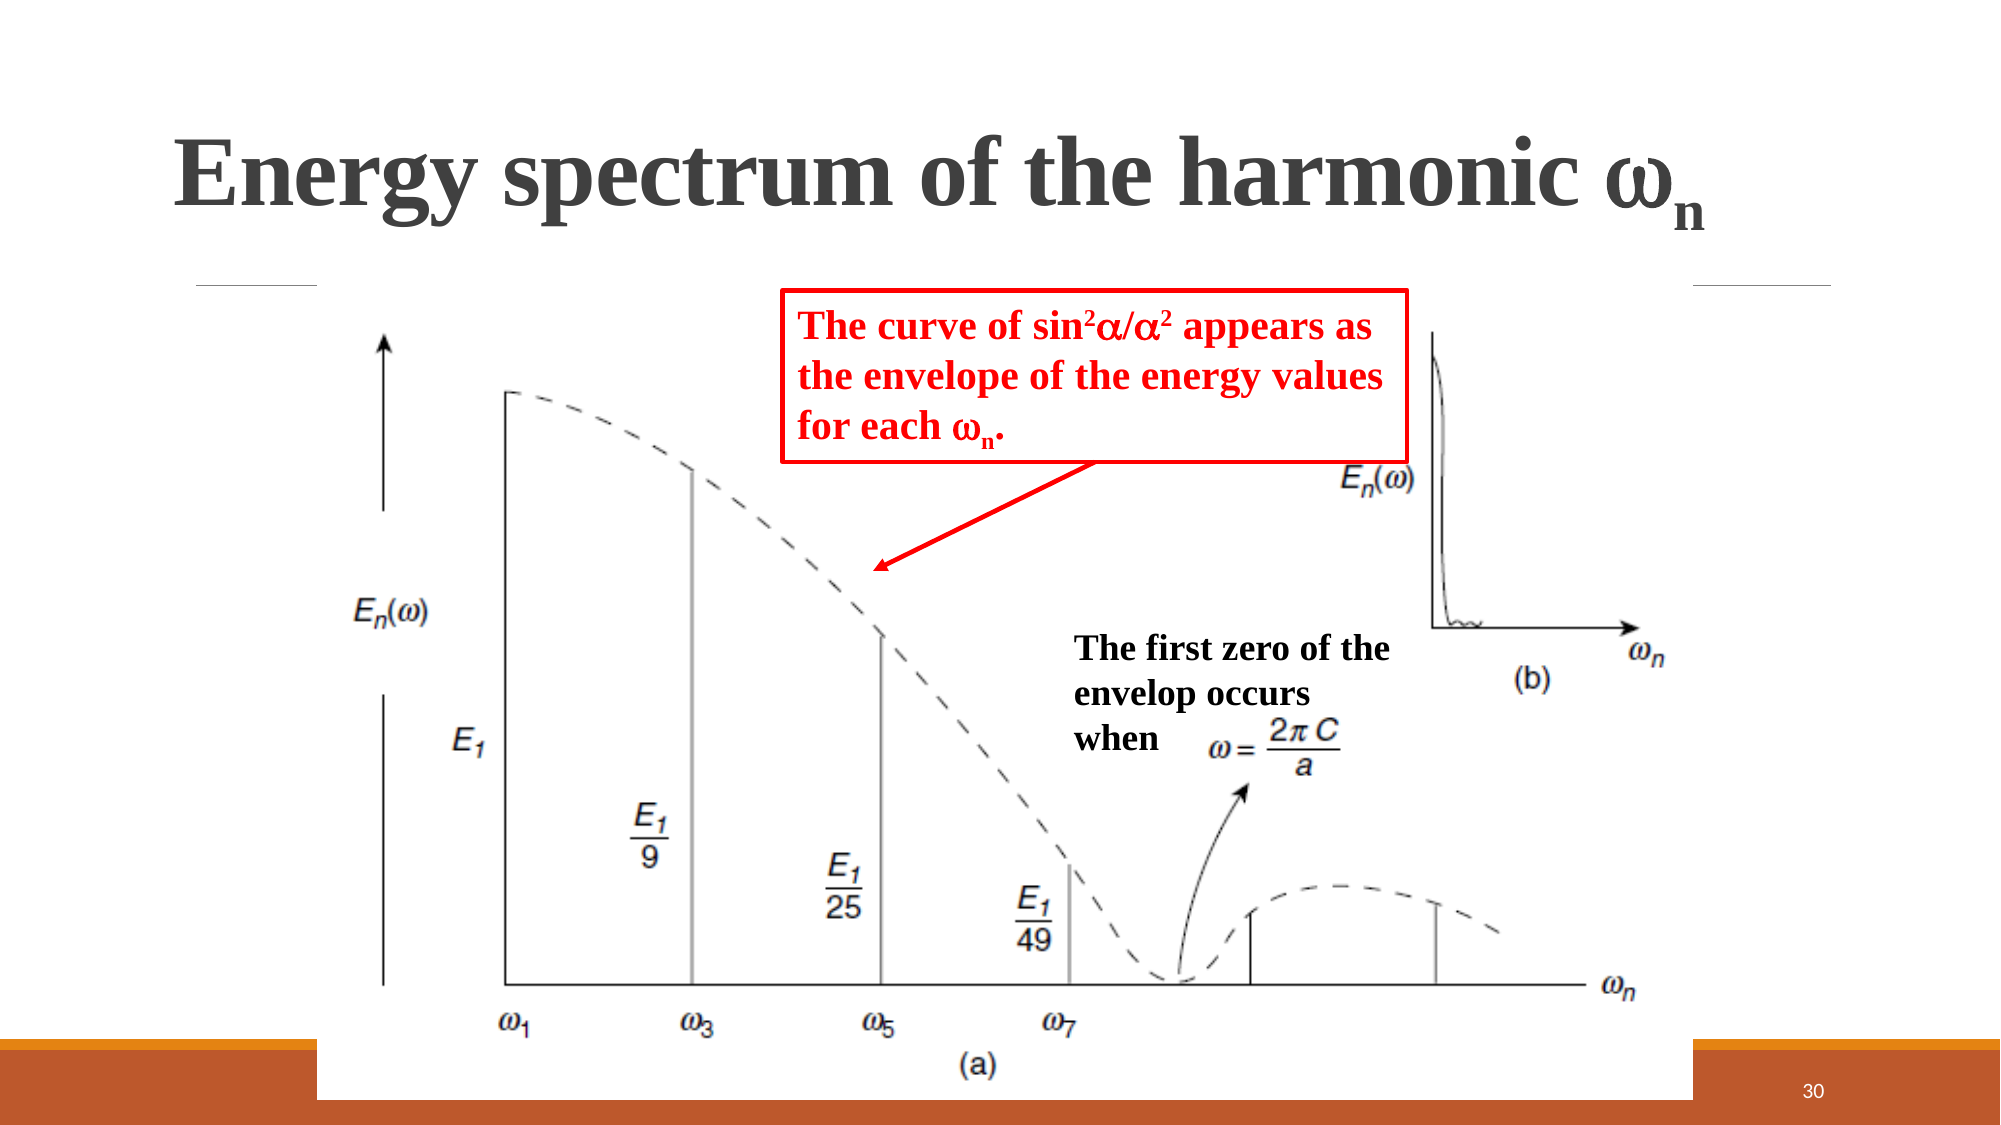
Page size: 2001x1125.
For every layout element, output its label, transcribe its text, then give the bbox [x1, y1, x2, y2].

title Energy spectrum of the harmonic n [158, 0, 1809, 237]
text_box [872, 461, 1096, 572]
picture [316, 284, 1694, 1100]
slide_number 30 [1624, 1059, 1840, 1120]
